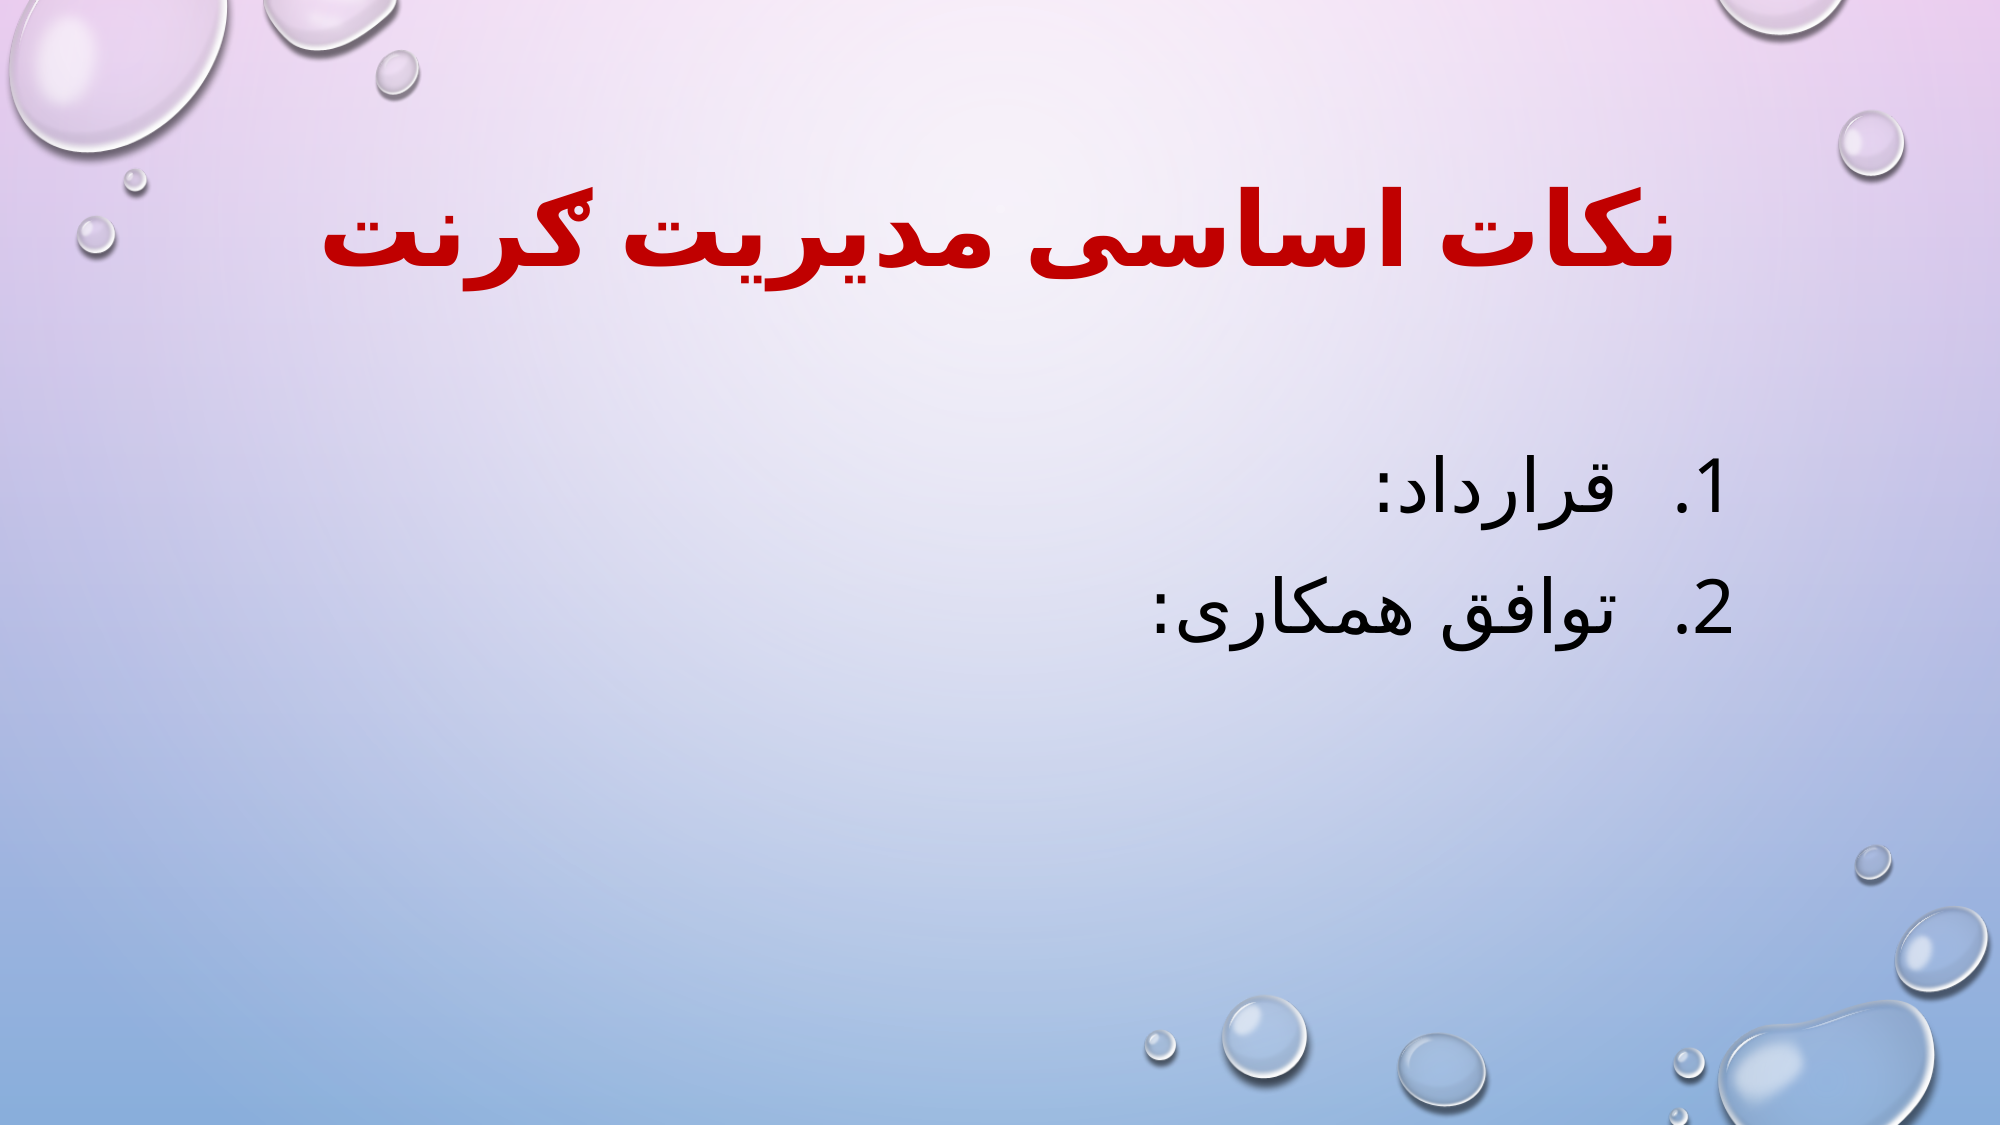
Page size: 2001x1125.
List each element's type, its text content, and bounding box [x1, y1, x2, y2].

picture [0, 0, 2000, 1125]
title نکات اساسی مدیریت ګرنت [149, 101, 1851, 364]
list قرارداد: توافق همکاری: [134, 310, 1756, 987]
